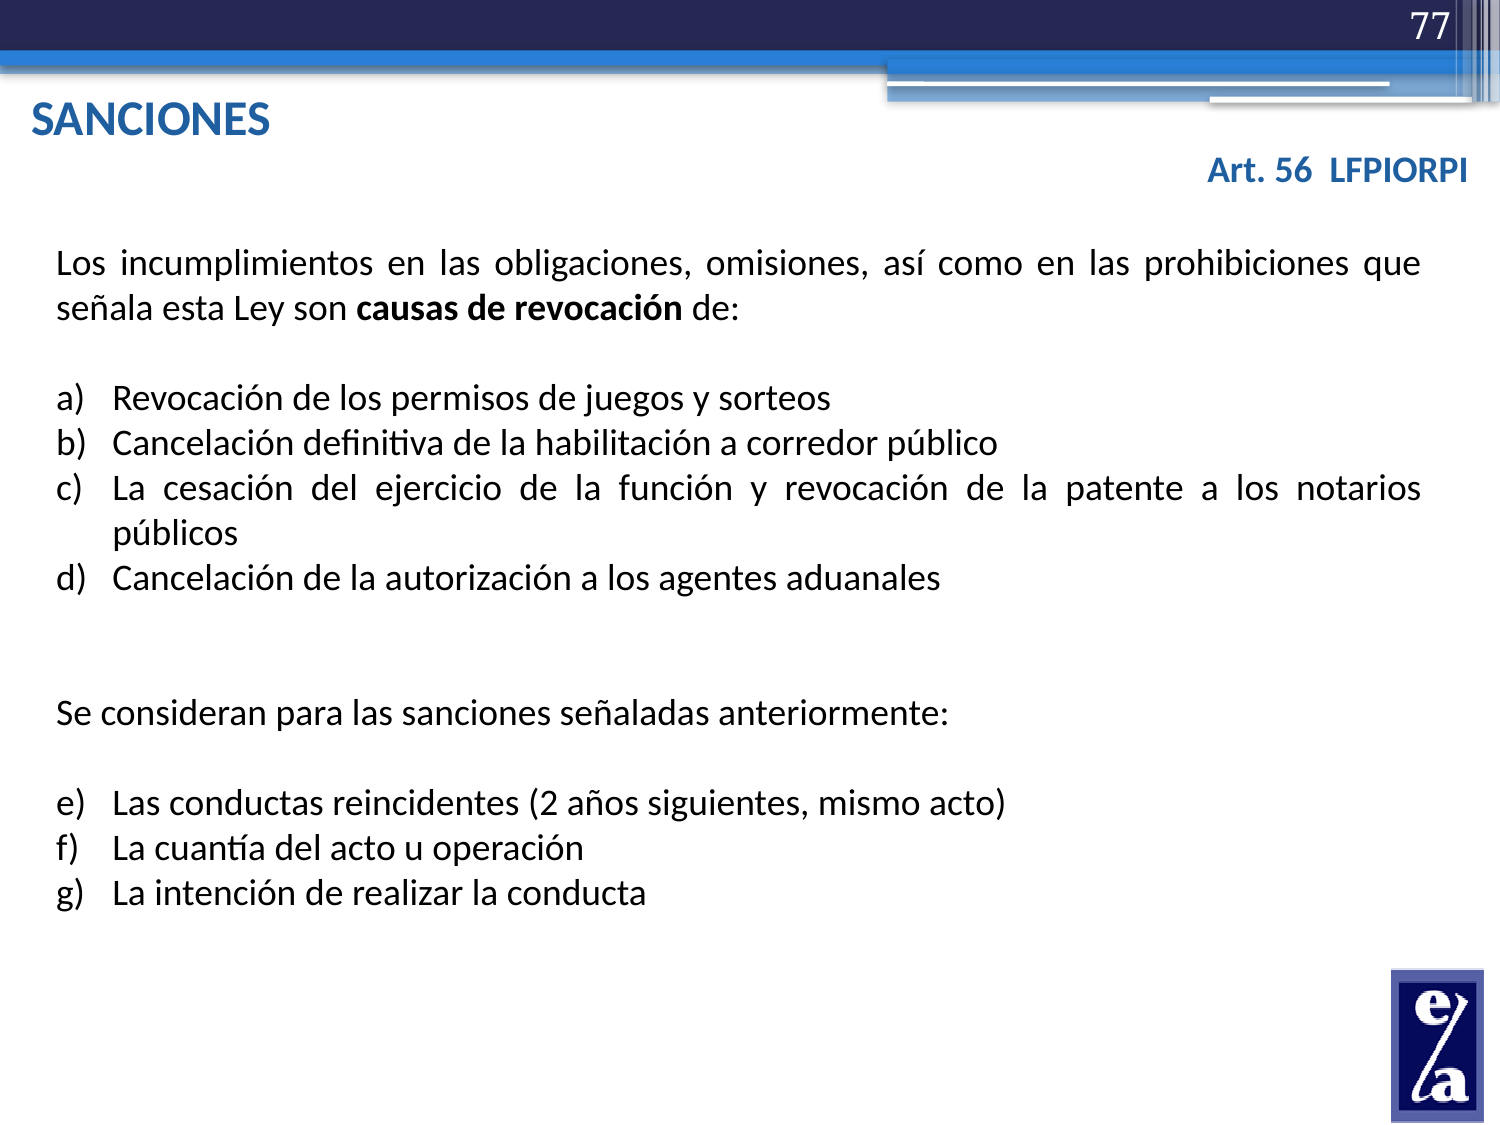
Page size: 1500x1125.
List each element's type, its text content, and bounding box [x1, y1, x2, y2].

text_box Los incumplimientos en las obligaciones, omisiones, así como en las prohibiciones que señala esta Ley son causas de revocación de: Revocación de los permisos de juegos y sorteos Cancelación definitiva de la habilitación a corredor público La cesación del ejercicio de la función y revocación de la patente a los notarios públicos Cancelación de la autorización a los agentes aduanales Se consideran para las sanciones señaladas anteriormente: Las conductas reincidentes (2 años siguientes, mismo acto) La cuantía del acto u operación La intención de realizar la conducta [42, 231, 1437, 968]
slide_number 77 [1341, 0, 1466, 61]
text_box SANCIONES Art. 56 LFPIORPI [17, 67, 1483, 209]
picture [1388, 967, 1484, 1125]
